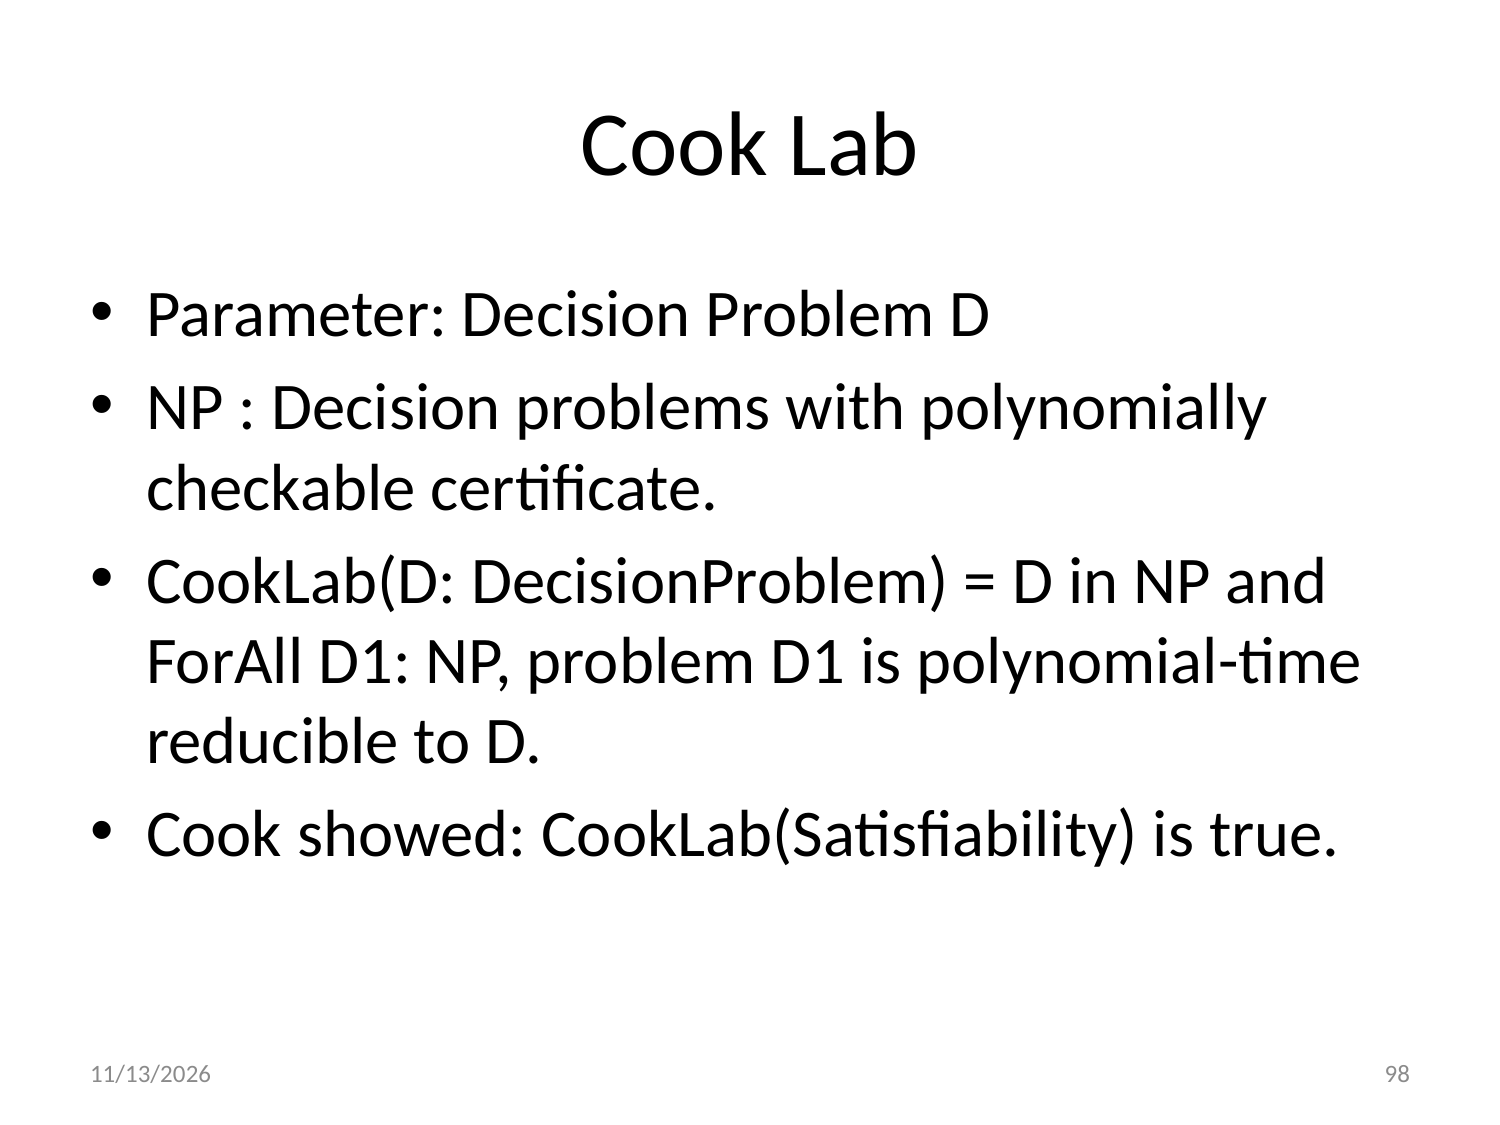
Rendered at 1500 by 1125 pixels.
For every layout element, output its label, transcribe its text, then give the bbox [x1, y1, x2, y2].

list Parameter: Decision Problem D NP : Decision problems with polynomially checkable certificate. CookLab(D: DecisionProblem) = D in NP and ForAll D1: NP, problem D1 is polynomial-time reducible to D. Cook showed: CookLab(Satisfiability) is true. [75, 262, 1425, 1005]
title Cook Lab [75, 45, 1425, 233]
slide_number 98 [1074, 1042, 1425, 1103]
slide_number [75, 1042, 425, 1103]
